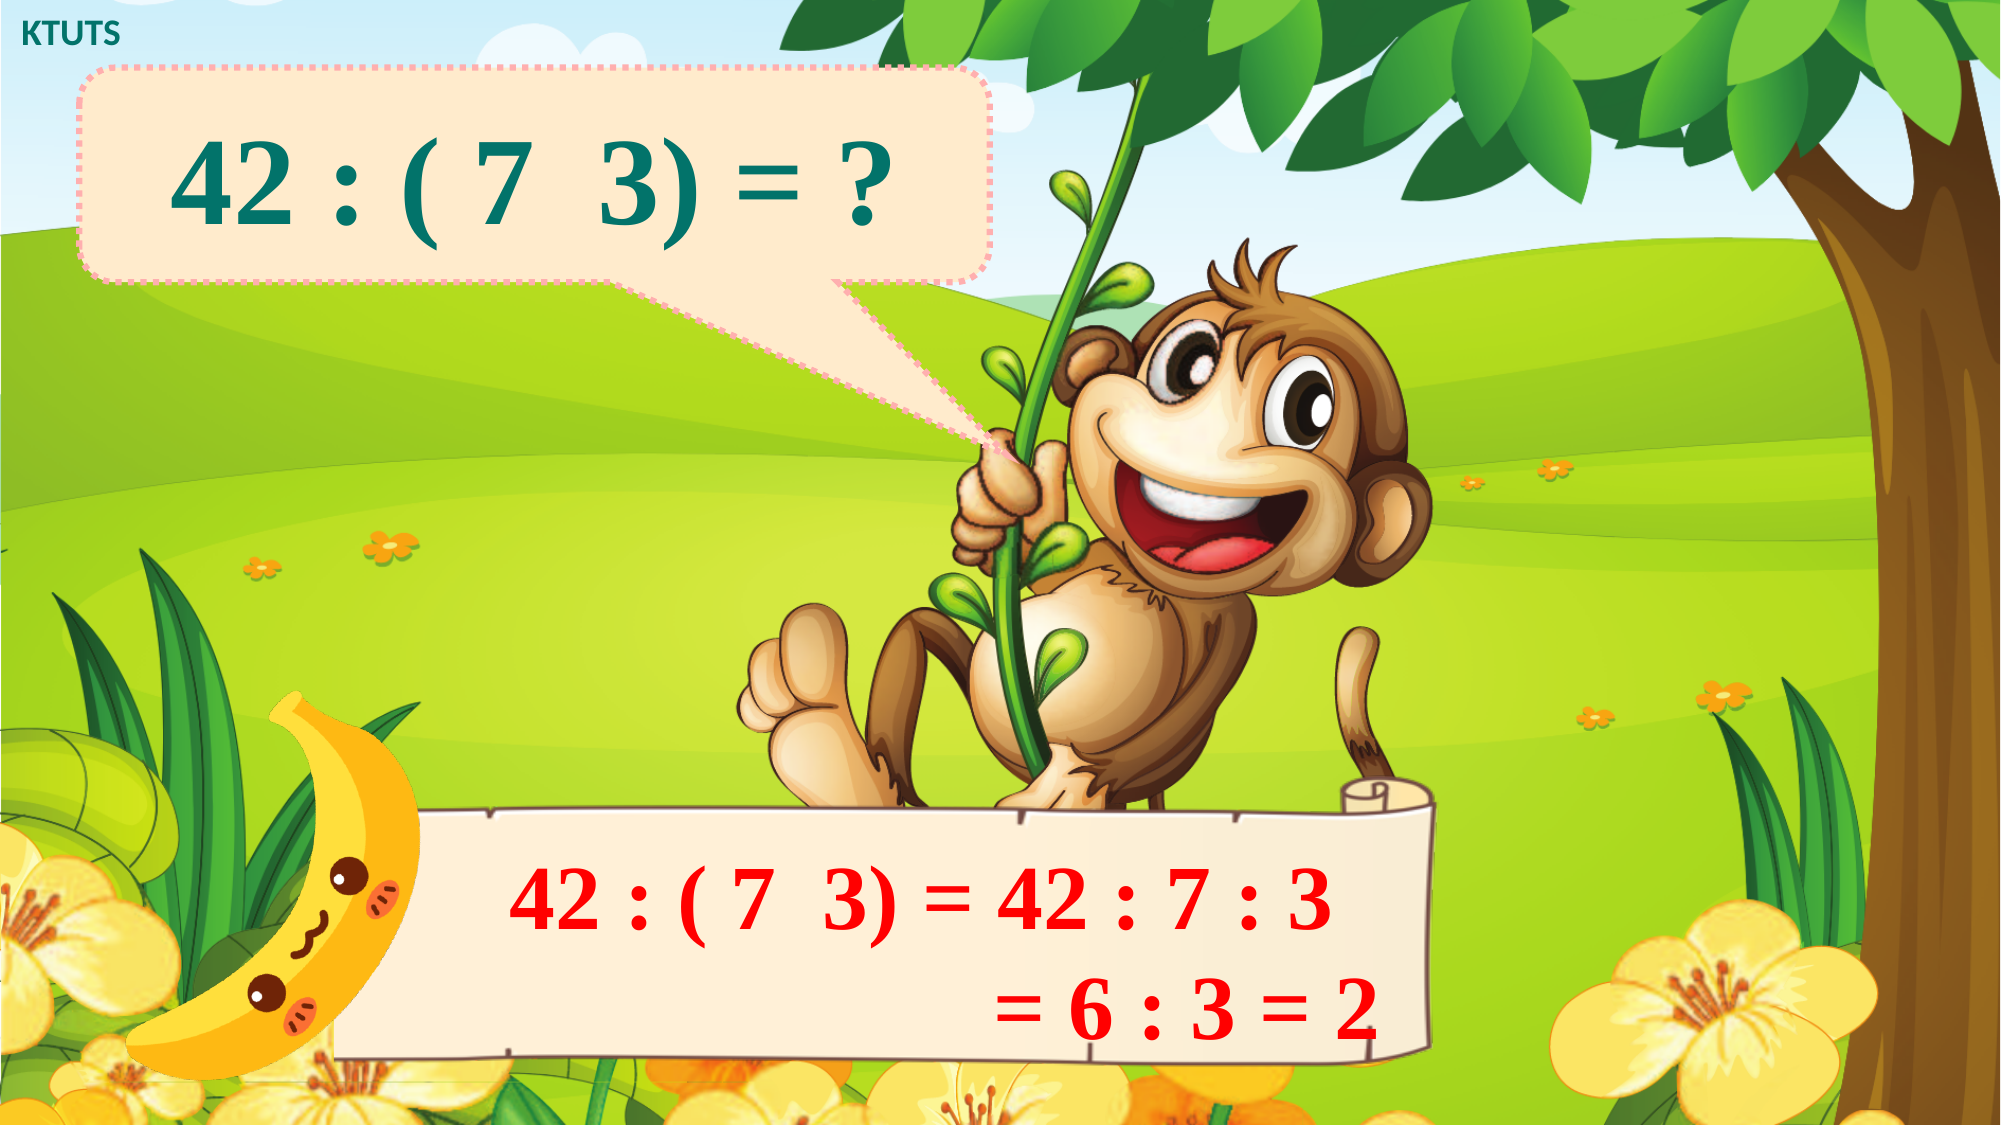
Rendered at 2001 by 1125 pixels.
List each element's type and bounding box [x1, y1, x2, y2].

picture [0, 0, 2001, 1125]
text_box [100, 547, 1553, 1125]
